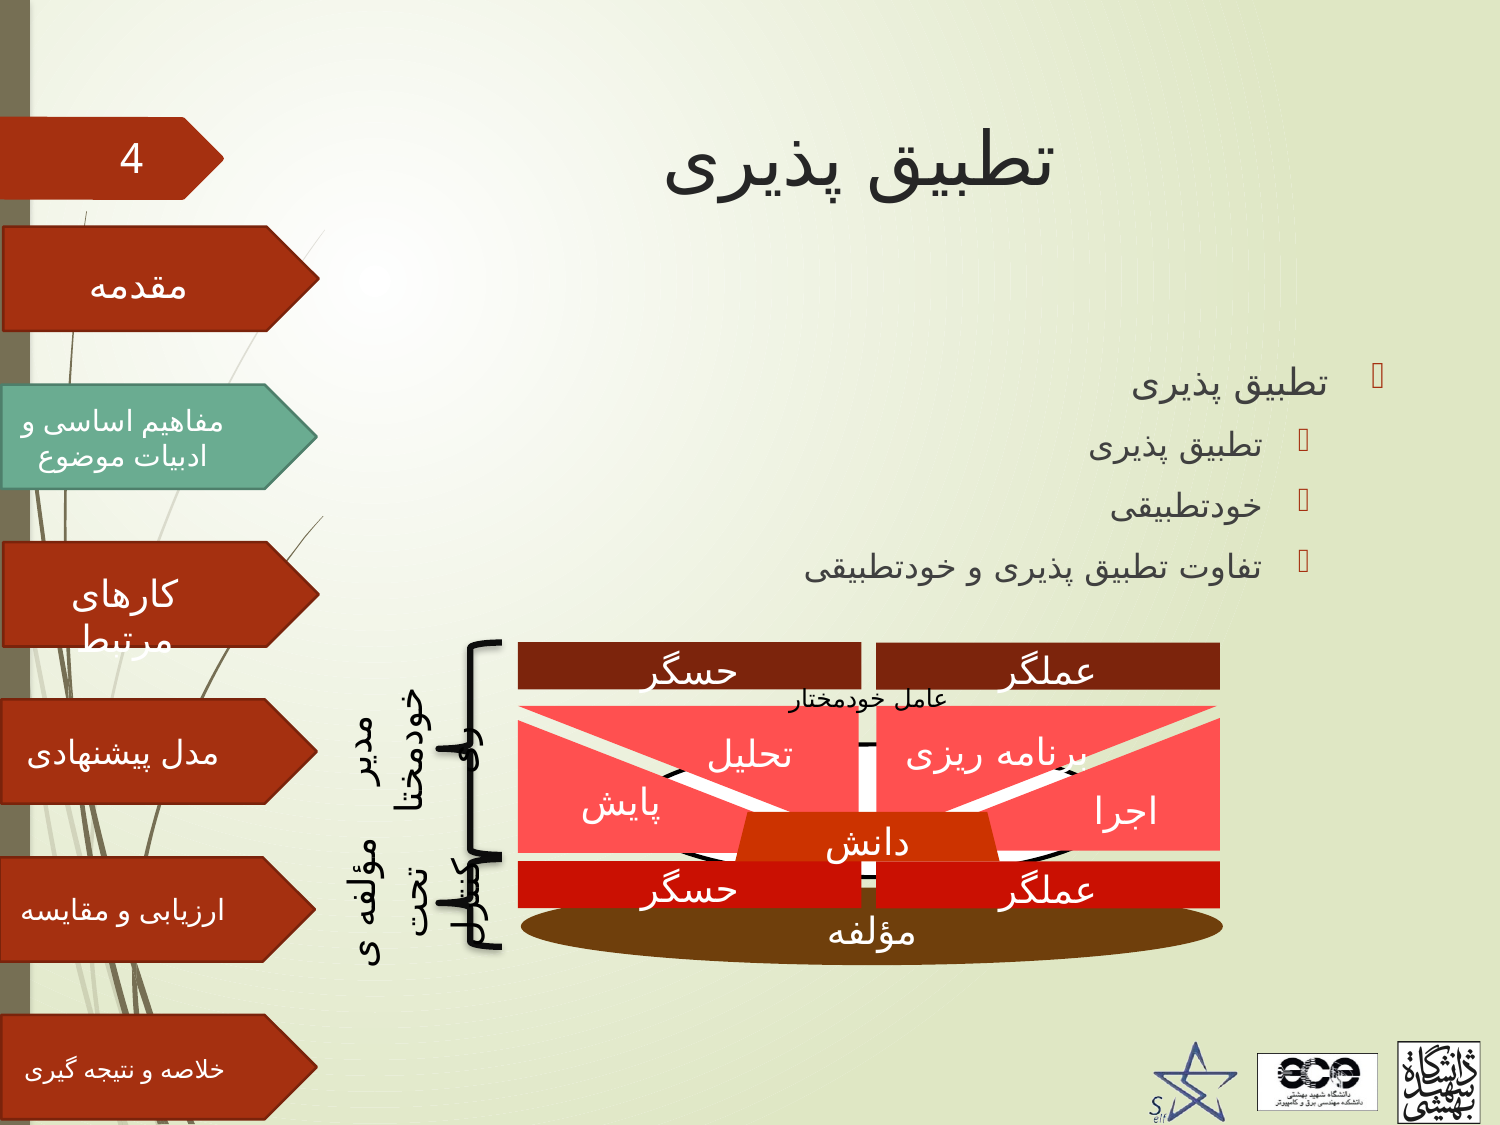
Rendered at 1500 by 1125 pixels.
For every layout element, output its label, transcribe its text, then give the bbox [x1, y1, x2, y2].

text_box [0, 856, 314, 963]
text_box خلاصه و نتیجه گیری [3, 1046, 247, 1092]
title تطبیق پذیری [319, 102, 1400, 313]
text_box مقدمه [17, 253, 260, 314]
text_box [319, 641, 1224, 1001]
text_box مفاهیم اساسی و ادبیات موضوع [1, 394, 245, 480]
text_box [0, 698, 314, 805]
text_box [0, 383, 318, 491]
text_box ارزیابی و مقایسه [1, 883, 245, 934]
text_box مدل پیشنهادی [1, 723, 245, 779]
picture [1257, 1053, 1378, 1111]
text_box [1, 225, 320, 333]
text_box [1, 540, 320, 648]
picture [1148, 1041, 1238, 1124]
slide_number 4 [83, 129, 180, 190]
list تطبیق پذیری تطبیق پذیری خودتطبیقی تفاوت تطبیق پذیری و خودتطبیقی [318, 350, 1400, 970]
text_box کارهای مرتبط [3, 562, 247, 667]
text_box [0, 1013, 318, 1121]
